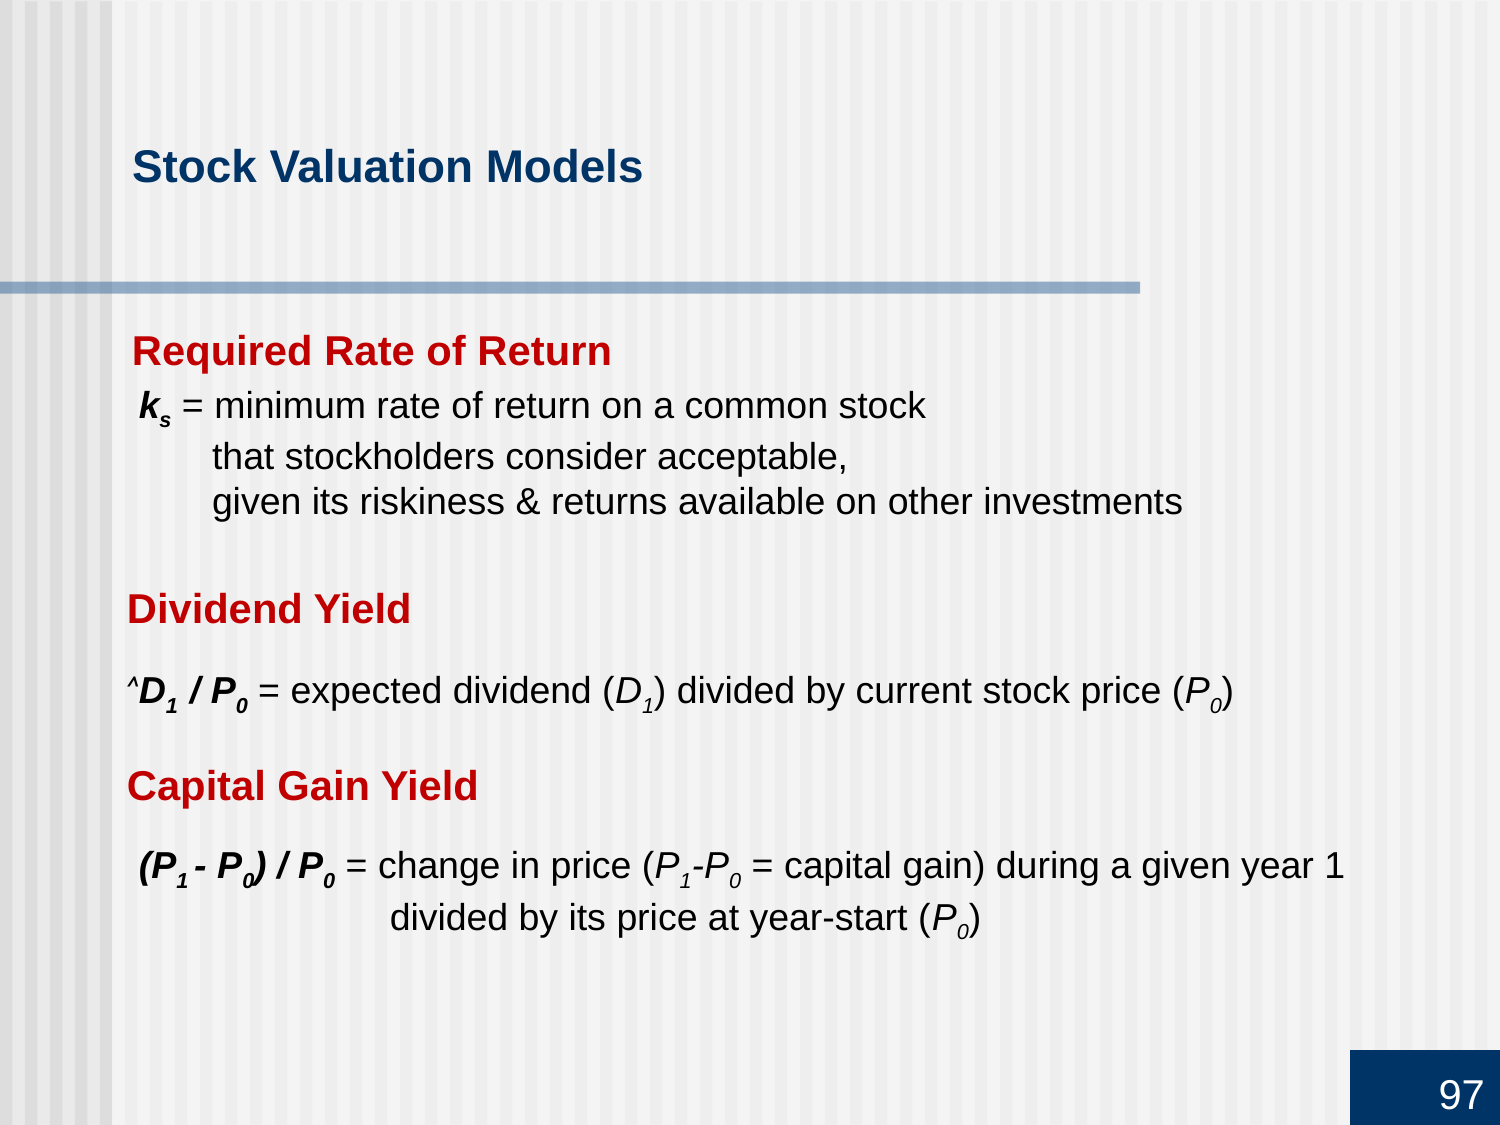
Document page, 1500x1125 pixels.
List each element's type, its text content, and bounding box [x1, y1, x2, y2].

text_box Dividend Yield [112, 574, 1175, 633]
text_box (P1 - P0) / P0 = change in price (P1-P0 = capital gain) during a given year 1 divided by its price at year-start (P0) [123, 834, 1500, 952]
text_box Required Rate of Return [117, 316, 1180, 392]
title Stock Valuation Models [116, 128, 1068, 200]
text_box ^D1 / P0 = expected dividend (D1) divided by current stock price (P0) [112, 633, 1435, 725]
text_box Capital Gain Yield [112, 751, 1175, 827]
slide_number 97 [1349, 1049, 1500, 1125]
text_box ks = minimum rate of return on a common stock that stockholders consider acceptable, given its riskiness & returns available on other investments [123, 373, 1412, 530]
